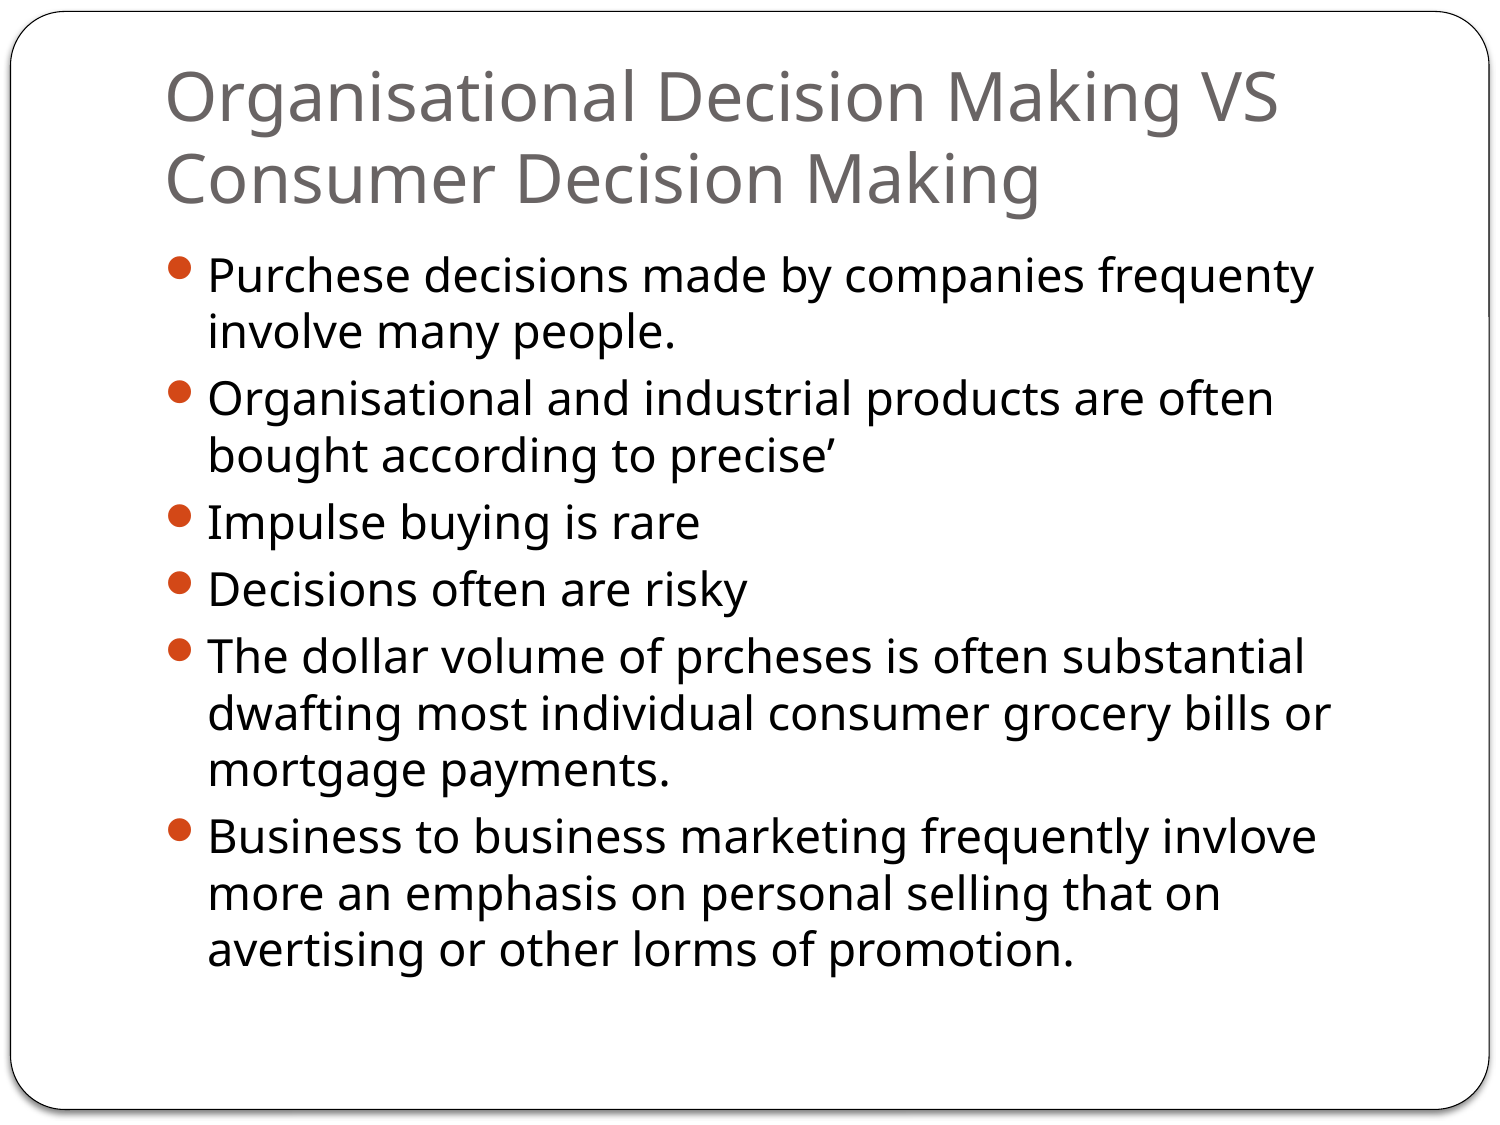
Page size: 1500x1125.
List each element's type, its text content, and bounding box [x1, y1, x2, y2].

title Organisational Decision Making VS Consumer Decision Making [150, 45, 1425, 233]
list Purchese decisions made by companies frequenty involve many people. Organisational and industrial products are often bought according to precise’ Impulse buying is rare Decisions often are risky The dollar volume of prcheses is often substantial dwafting most individual consumer grocery bills or mortgage payments. Business to business marketing frequently invlove more an emphasis on personal selling that on avertising or other lorms of promotion. [150, 237, 1425, 988]
